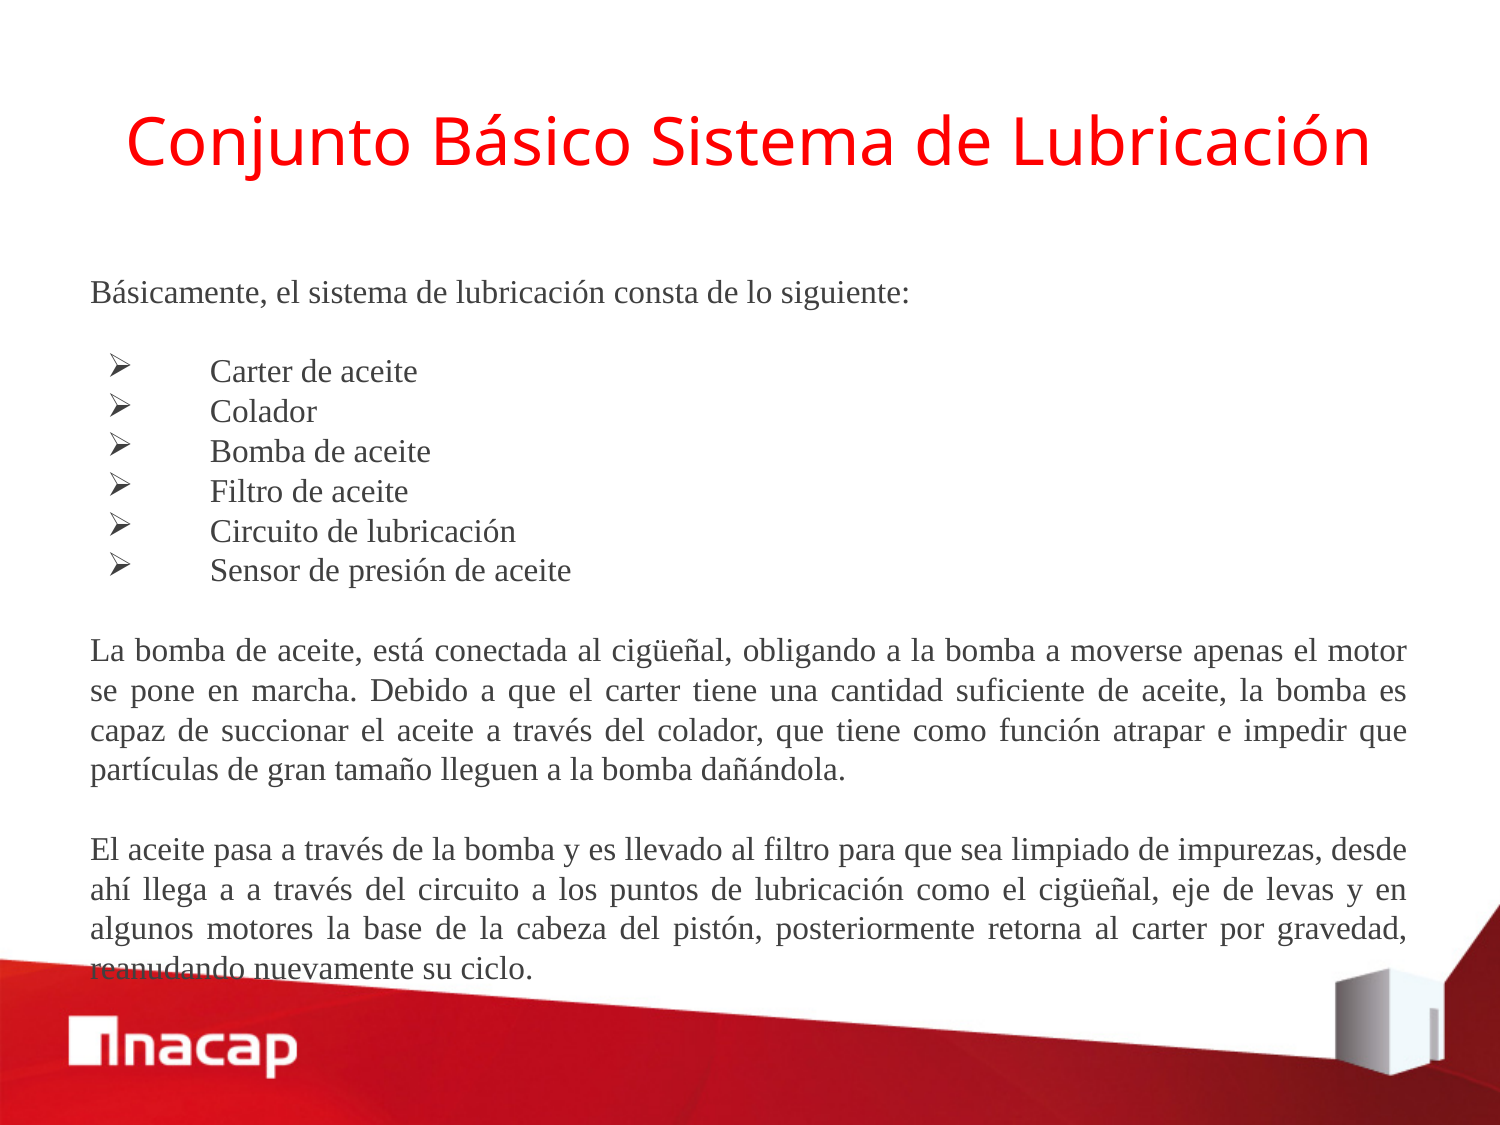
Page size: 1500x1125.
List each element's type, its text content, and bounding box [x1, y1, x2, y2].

title Conjunto Básico Sistema de Lubricación [75, 45, 1425, 233]
list Básicamente, el sistema de lubricación consta de lo siguiente: Carter de aceite Colador Bomba de aceite Filtro de aceite Circuito de lubricación Sensor de presión de aceite La bomba de aceite, está conectada al cigüeñal, obligando a la bomba a moverse apenas el motor se pone en marcha. Debido a que el carter tiene una cantidad suficiente de aceite, la bomba es capaz de succionar el aceite a través del colador, que tiene como función atrapar e impedir que partículas de gran tamaño lleguen a la bomba dañándola. El aceite pasa a través de la bomba y es llevado al filtro para que sea limpiado de impurezas, desde ahí llega a a través del circuito a los puntos de lubricación como el cigüeñal, eje de levas y en algunos motores la base de la cabeza del pistón, posteriormente retorna al carter por gravedad, reanudando nuevamente su ciclo. [75, 262, 1425, 1005]
picture [0, 0, 1500, 1125]
